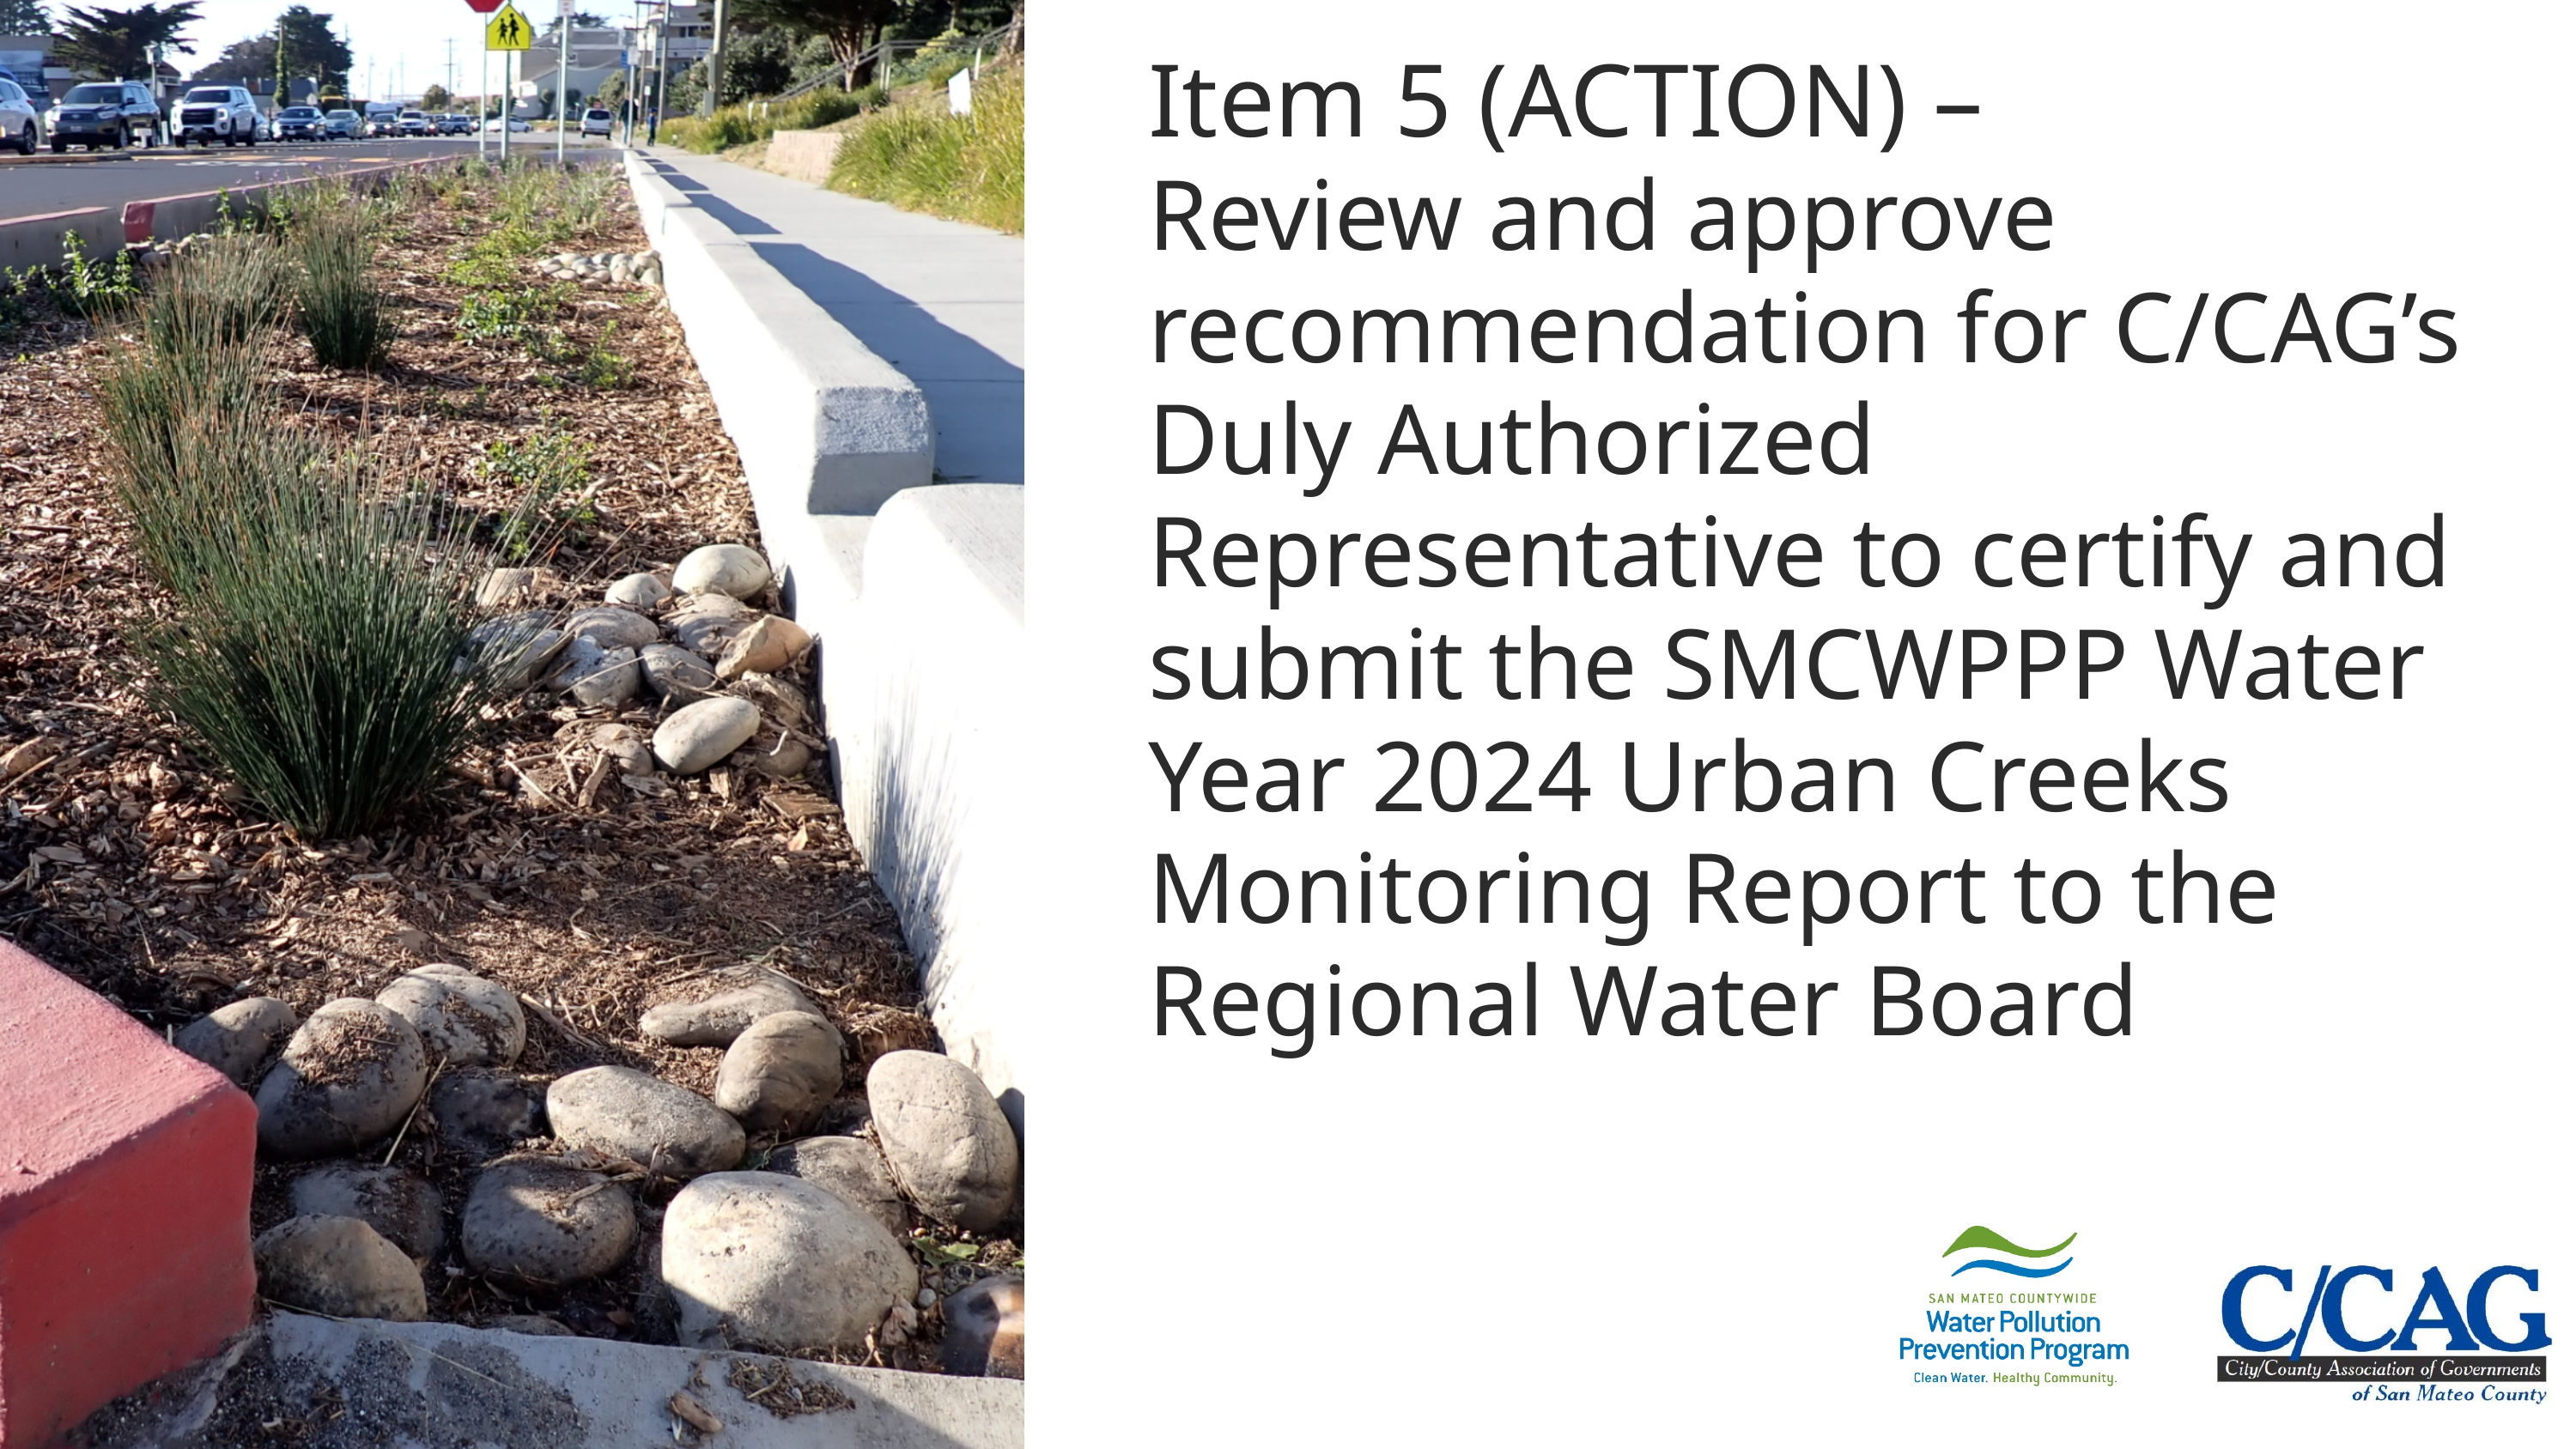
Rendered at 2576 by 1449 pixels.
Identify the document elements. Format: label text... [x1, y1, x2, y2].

text_box [1148, 370, 2463, 488]
picture [0, 0, 1024, 1449]
picture [1849, 1182, 2178, 1430]
picture [2210, 1250, 2553, 1411]
text_box Item 5 (ACTION) – Review and approve recommendation for C/CAG’s Duly Authorized Representative to certify and submit the SMCWPPP Water Year 2024 Urban Creeks Monitoring Report to the Regional Water Board [1148, 45, 2474, 1055]
